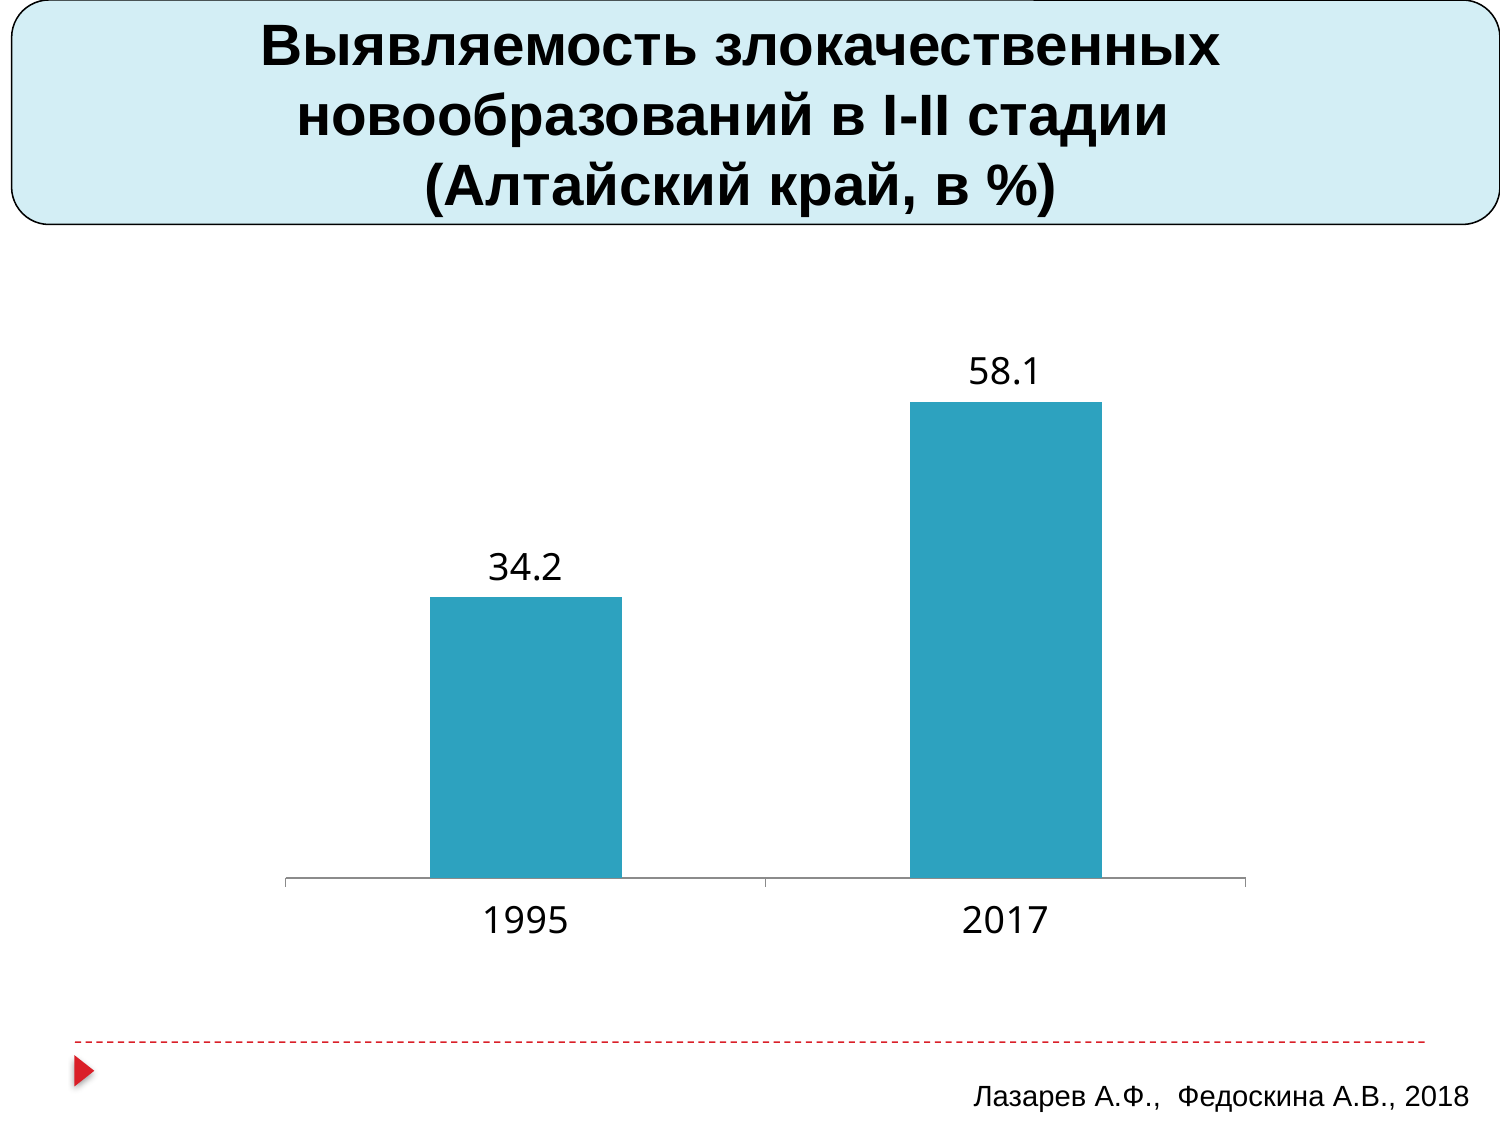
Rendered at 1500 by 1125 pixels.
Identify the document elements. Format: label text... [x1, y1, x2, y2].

chart [265, 290, 1266, 958]
text_box Выявляемость злокачественных новообразований в I-II стадии (Алтайский край, в %) [29, 0, 1453, 183]
text_box Лазарев А.Ф., Федоскина А.В., 2018 [958, 1070, 1486, 1120]
text_box [11, 0, 1500, 225]
